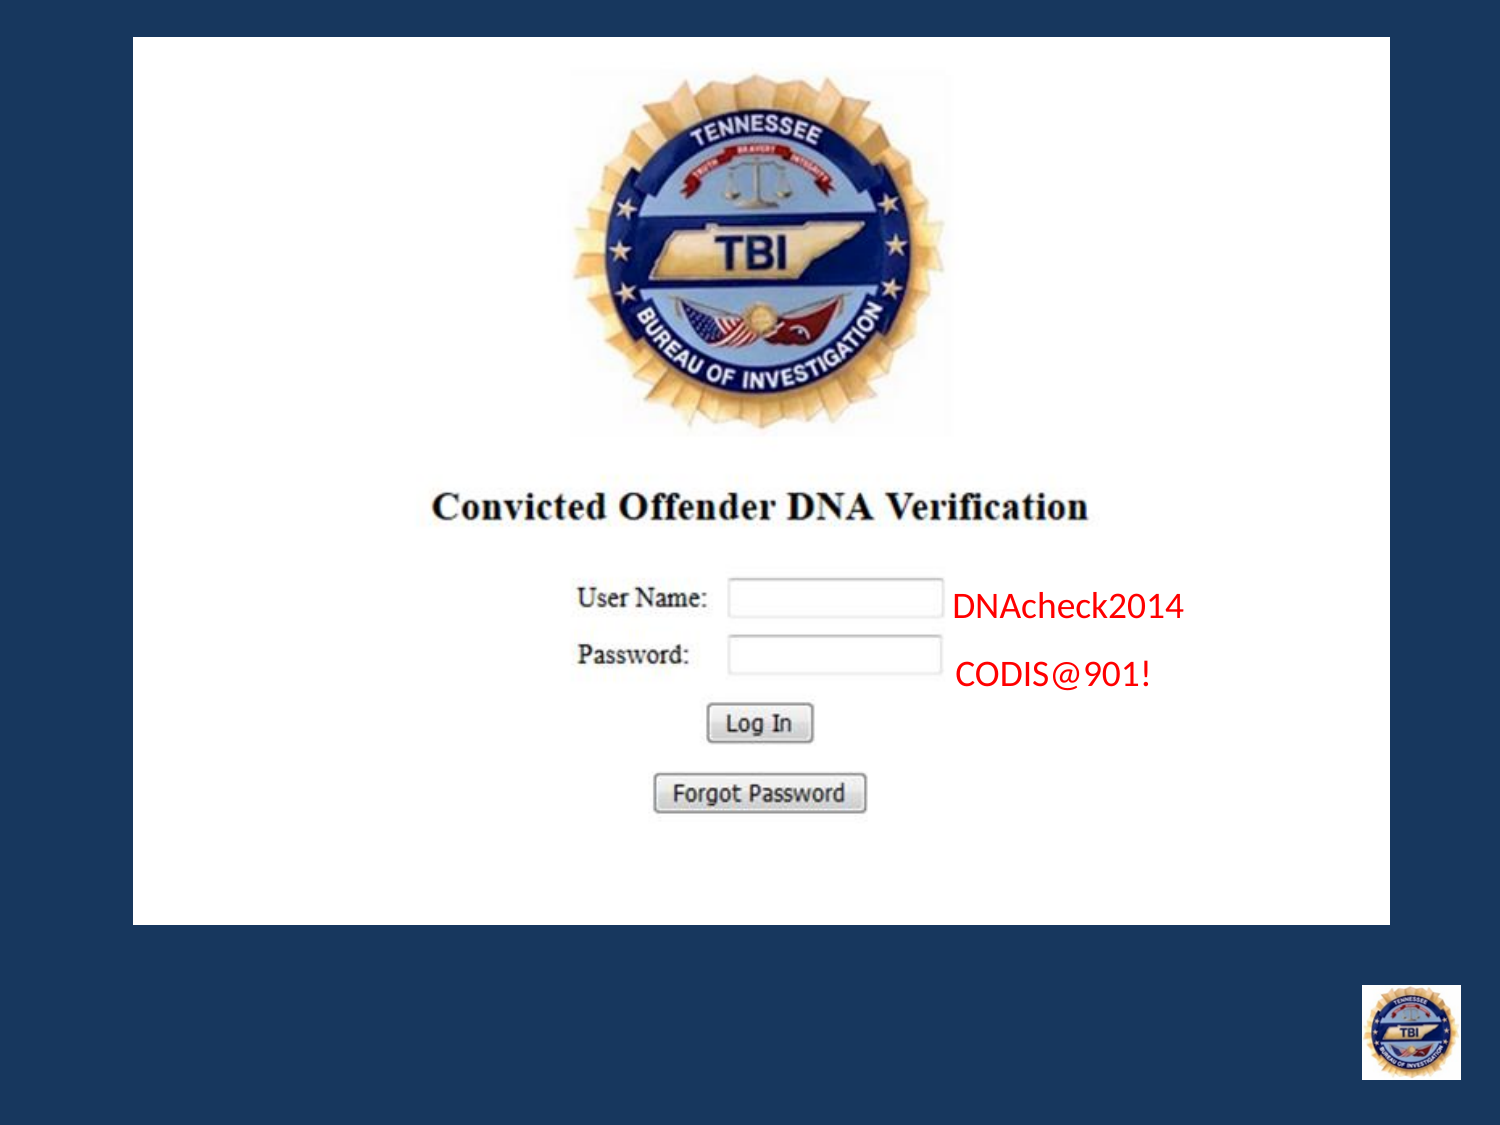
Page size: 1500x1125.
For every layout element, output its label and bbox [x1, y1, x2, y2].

picture [1362, 985, 1461, 1080]
picture [132, 37, 1390, 926]
